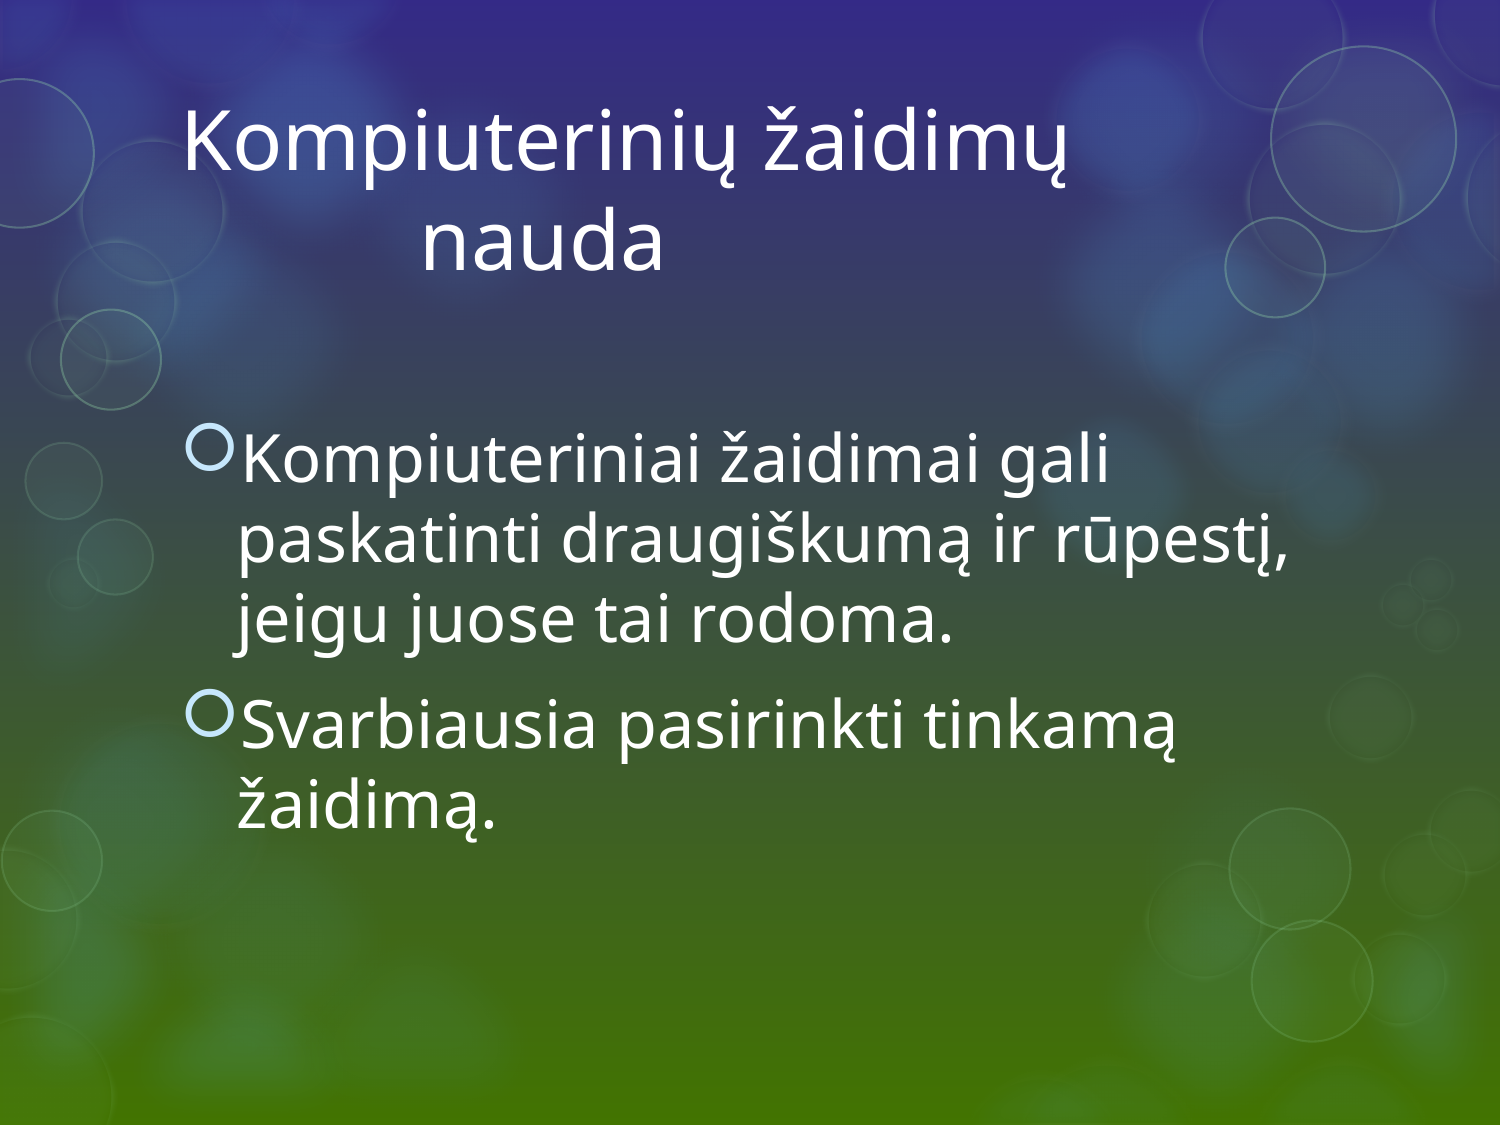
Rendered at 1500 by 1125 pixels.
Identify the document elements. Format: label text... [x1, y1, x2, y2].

title Kompiuterinių žaidimų nauda [165, 110, 1335, 263]
list Kompiuteriniai žaidimai gali paskatinti draugiškumą ir rūpestį, jeigu juose tai rodoma. Svarbiausia pasirinkti tinkamą žaidimą. [165, 296, 1335, 962]
